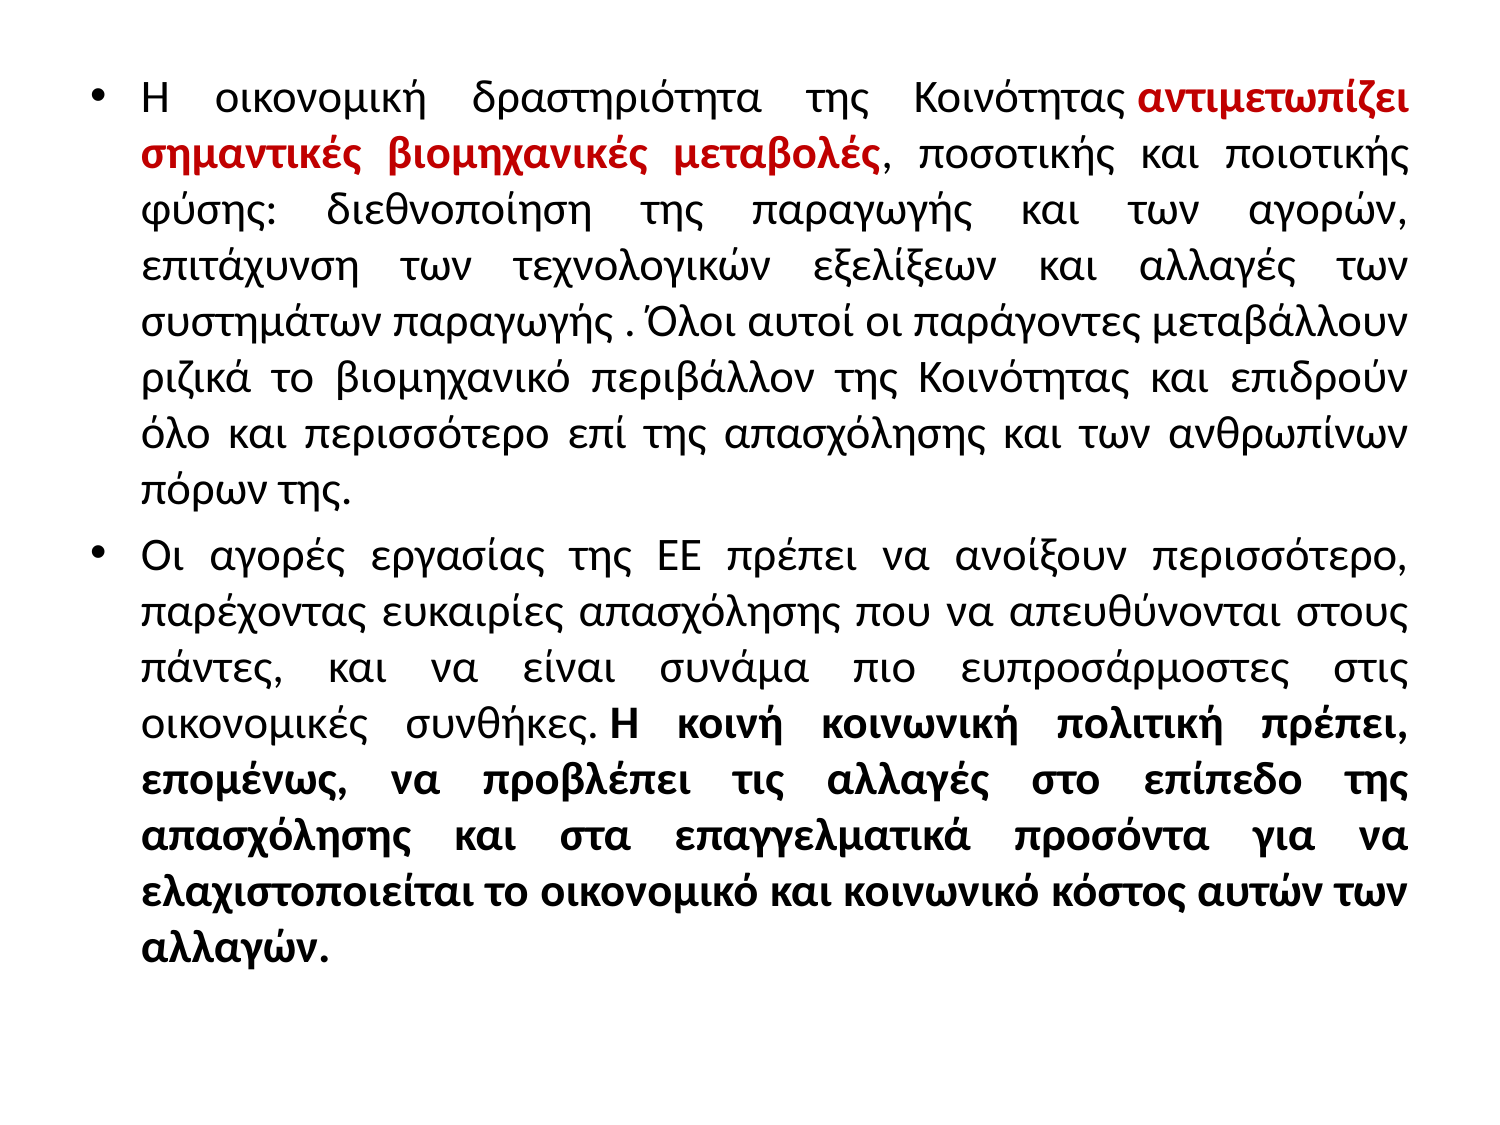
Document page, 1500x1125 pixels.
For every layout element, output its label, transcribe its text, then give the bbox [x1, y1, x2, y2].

list Η οικονομική δραστηριότητα της Κοινότητας αντιμετωπίζει σημαντικές βιομηχανικές μεταβολές, ποσοτικής και ποιοτικής φύσης: διεθνοποίηση της παραγωγής και των αγορών, επιτάχυνση των τεχνολογικών εξελίξεων και αλλαγές των συστημάτων παραγωγής . Όλοι αυτοί οι παράγοντες μεταβάλλουν ριζικά το βιομηχανικό περιβάλλον της Κοινότητας και επιδρούν όλο και περισσότερο επί της απασχόλησης και των ανθρωπίνων πόρων της. Οι αγορές εργασίας της ΕΕ πρέπει να ανοίξουν περισσότερο, παρέχοντας ευκαιρίες απασχόλησης που να απευθύνονται στους πάντες, και να είναι συνάμα πιο ευπροσάρμοστες στις οικονομικές συνθήκες. H κοινή κοινωνική πολιτική πρέπει, επομένως, να προβλέπει τις αλλαγές στο επίπεδο της απασχόλησης και στα επαγγελματικά προσόντα για να ελαχιστοποιείται το οικονομικό και κοινωνικό κόστος αυτών των αλλαγών. [75, 58, 1425, 1005]
